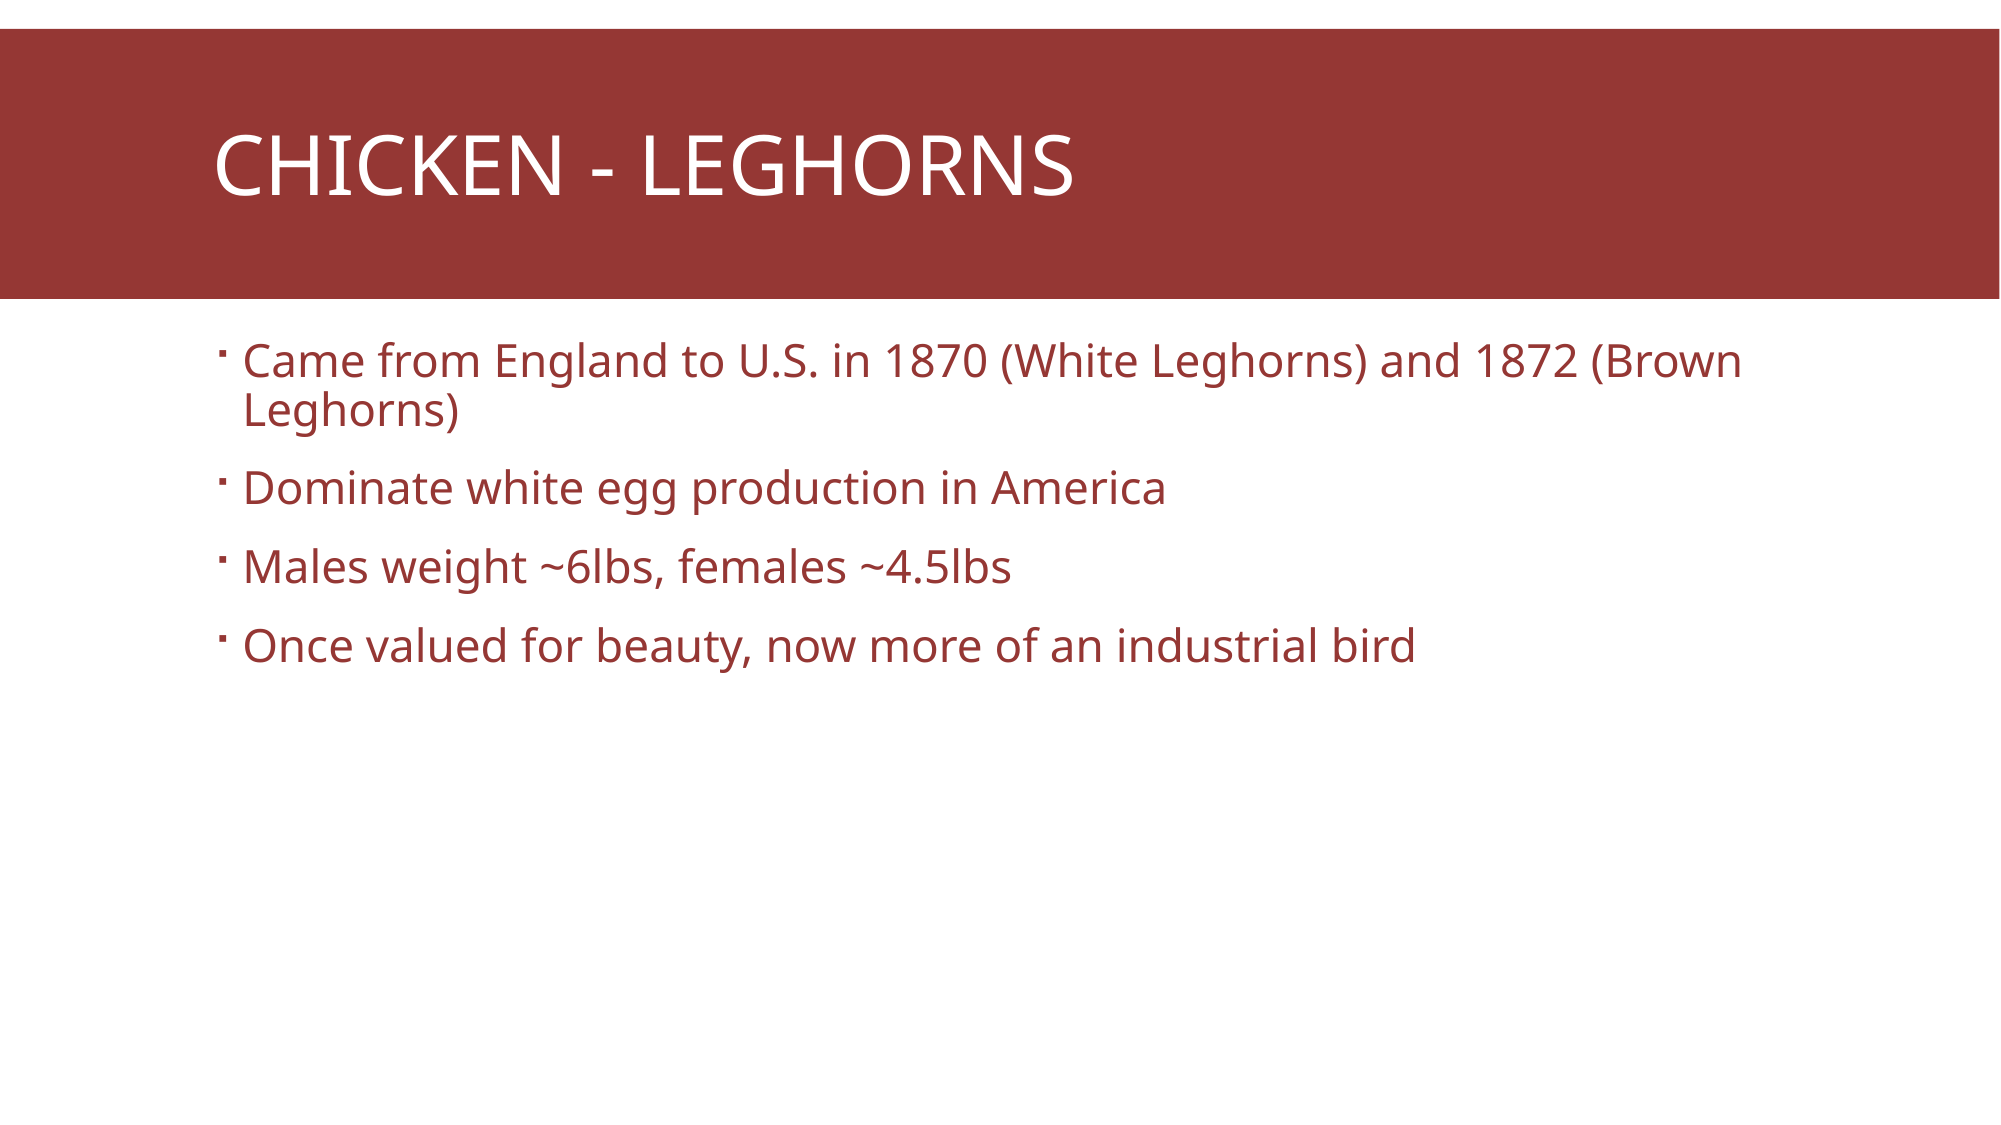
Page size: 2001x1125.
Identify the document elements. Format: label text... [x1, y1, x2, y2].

title Chicken - Leghorns [197, 46, 1803, 295]
list Came from England to U.S. in 1870 (White Leghorns) and 1872 (Brown Leghorns) Dominate white egg production in America Males weight ~6lbs, females ~4.5lbs Once valued for beauty, now more of an industrial bird [197, 329, 1803, 1020]
